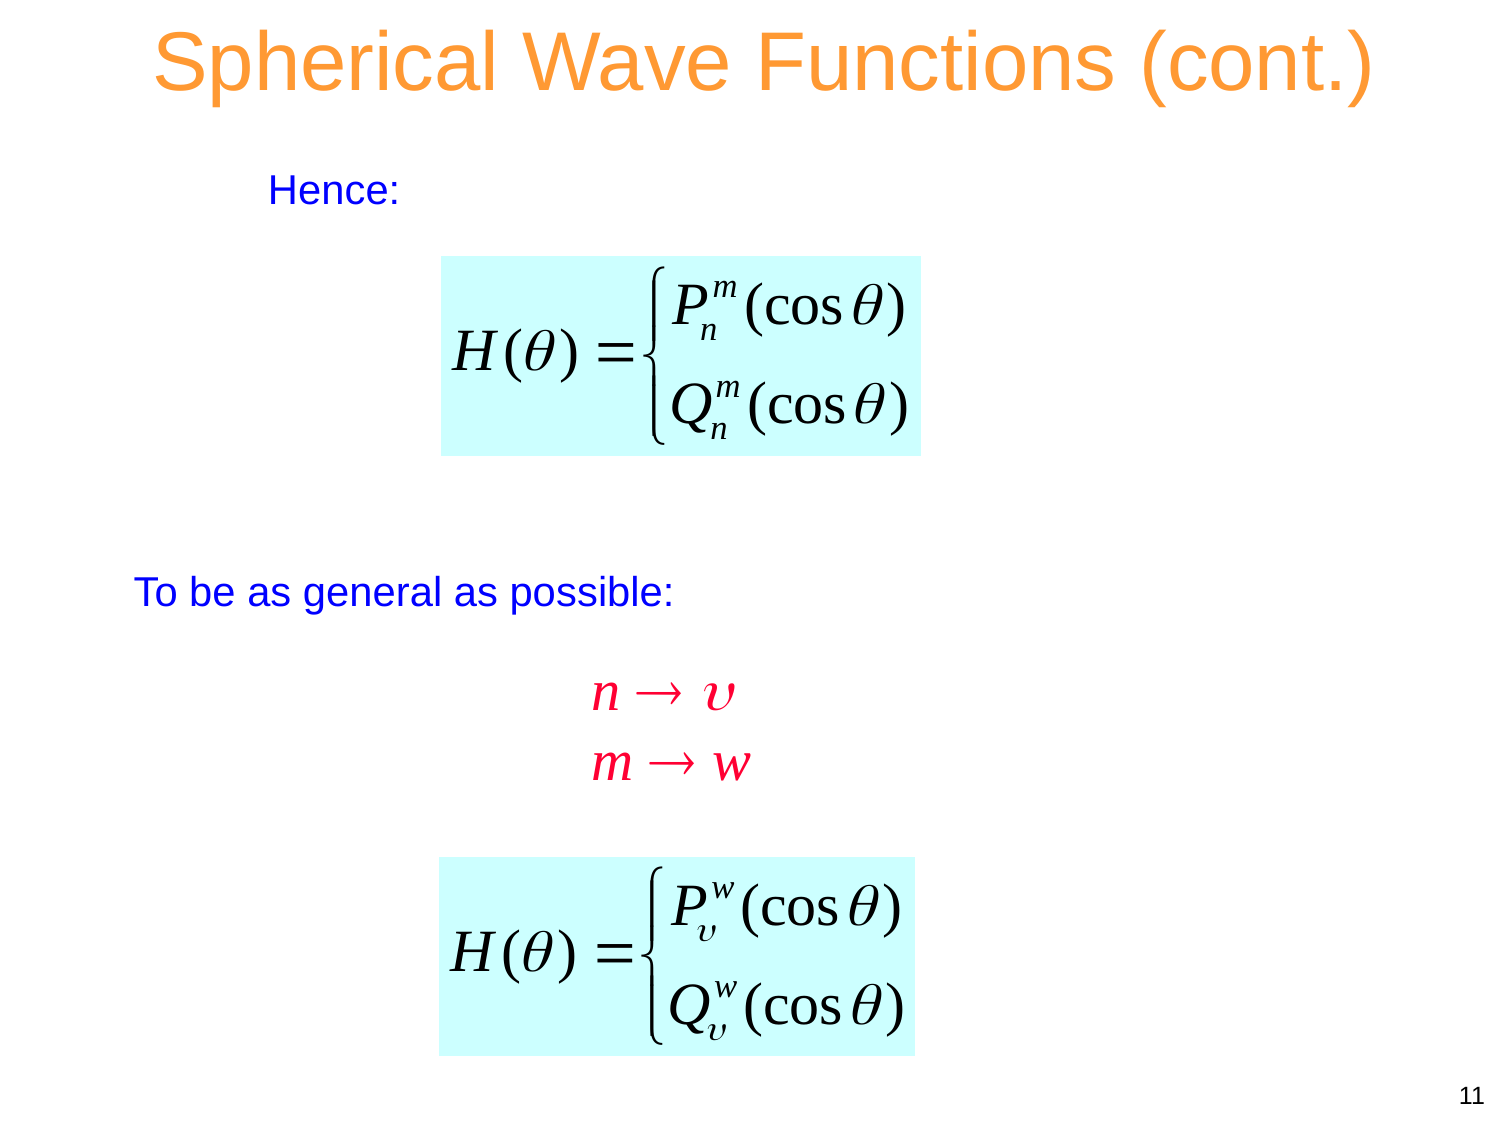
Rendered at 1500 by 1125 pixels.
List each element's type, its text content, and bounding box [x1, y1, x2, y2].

text_box Hence: [253, 155, 416, 221]
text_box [439, 856, 915, 1057]
text_box n   m  w [576, 644, 767, 800]
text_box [441, 255, 922, 456]
slide_number 11 [1149, 1065, 1500, 1125]
text_box To be as general as possible: [118, 557, 690, 622]
text_box Spherical Wave Functions (cont.) [124, 0, 1405, 115]
